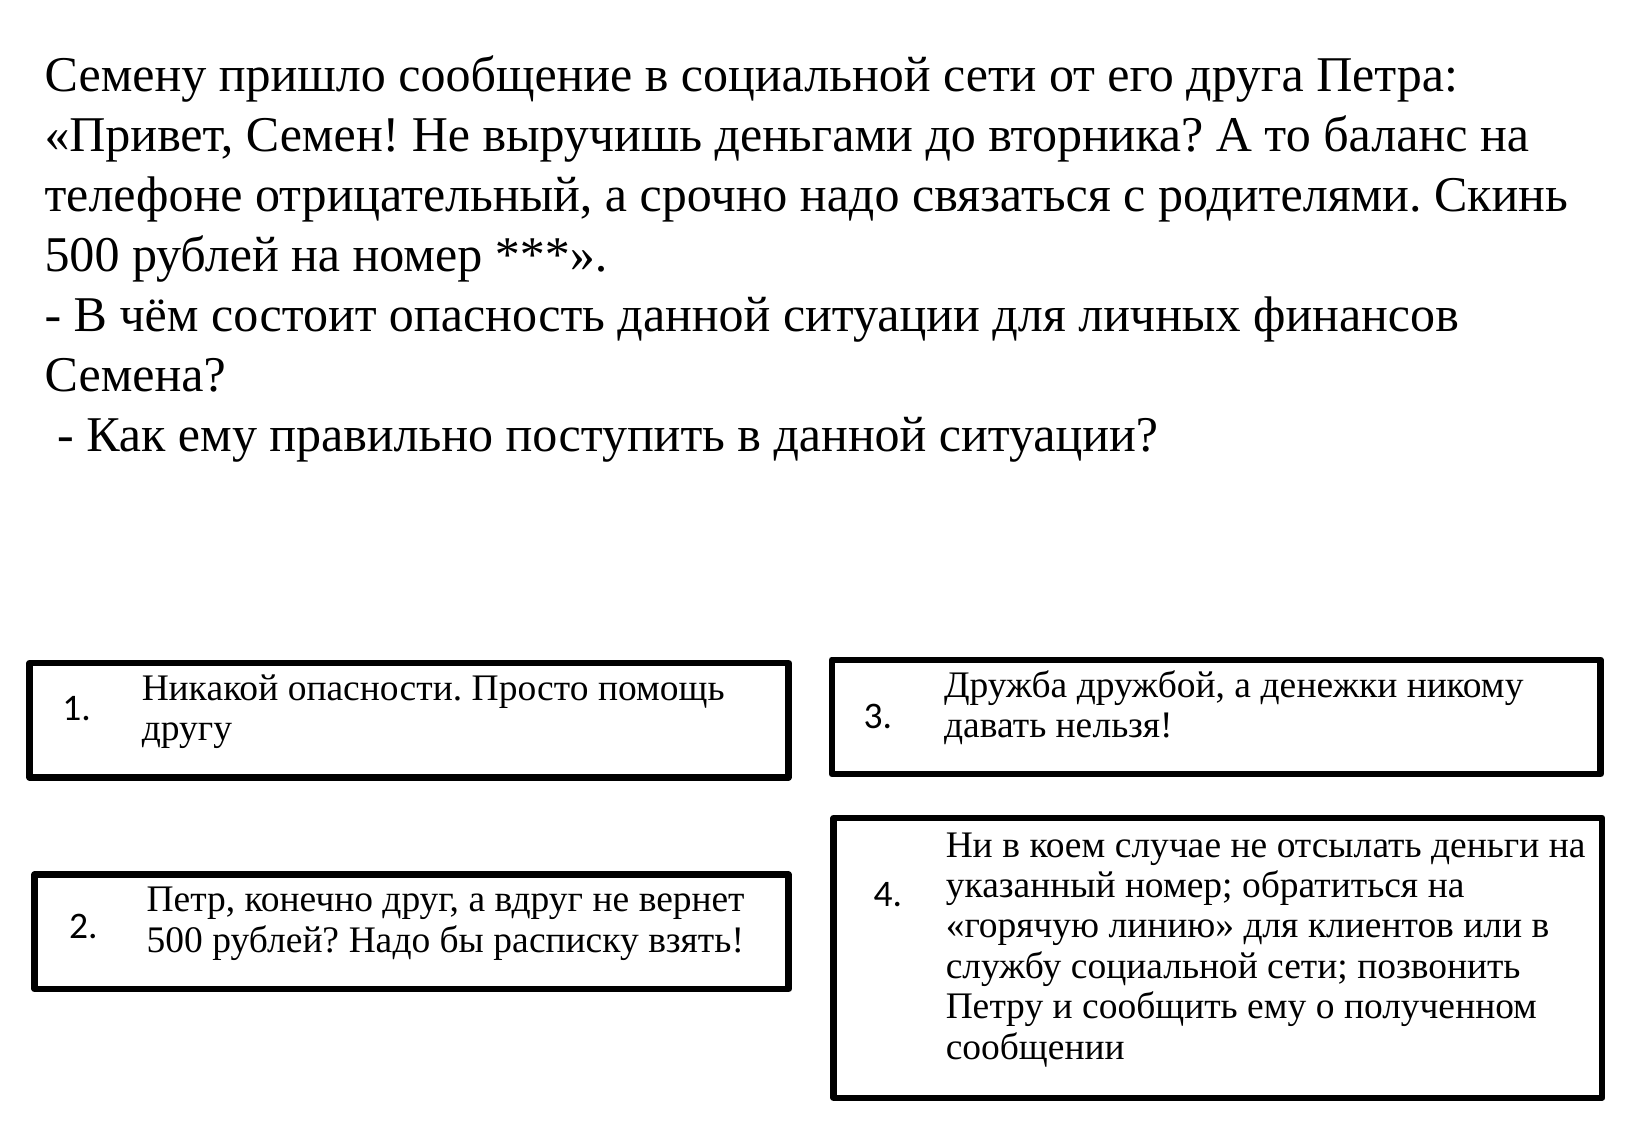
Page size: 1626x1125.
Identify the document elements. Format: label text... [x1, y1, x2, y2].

text_box 4. [858, 862, 938, 922]
text_box Дружба дружбой, а денежки никому давать нельзя! [831, 659, 1601, 775]
text_box Никакой опасности. Просто помощь другу [29, 662, 789, 778]
text_box Ни в коем случае не отсылать деньги на указанный номер; обратиться на «горячую линию» для клиентов или в службу социальной сети; позвонить Петру и сообщить ему о полученном сообщении [833, 817, 1603, 1098]
text_box 2. [54, 893, 131, 954]
text_box 3. [848, 684, 935, 744]
title Семену пришло сообщение в социальной сети от его друга Петра: «Привет, Семен! Не выручишь деньгами до вторника? А то баланс на телефоне отрицательный, а срочно надо связаться с родителями. Скинь 500 рублей на номер ***». - В чём состоит опасность данной ситуации для личных финансов Семена? - Как ему правильно поступить в данной ситуации? [23, 25, 1597, 478]
text_box 1. [47, 675, 129, 736]
text_box Петр, конечно друг, а вдруг не вернет 500 рублей? Надо бы расписку взять! [34, 874, 789, 990]
